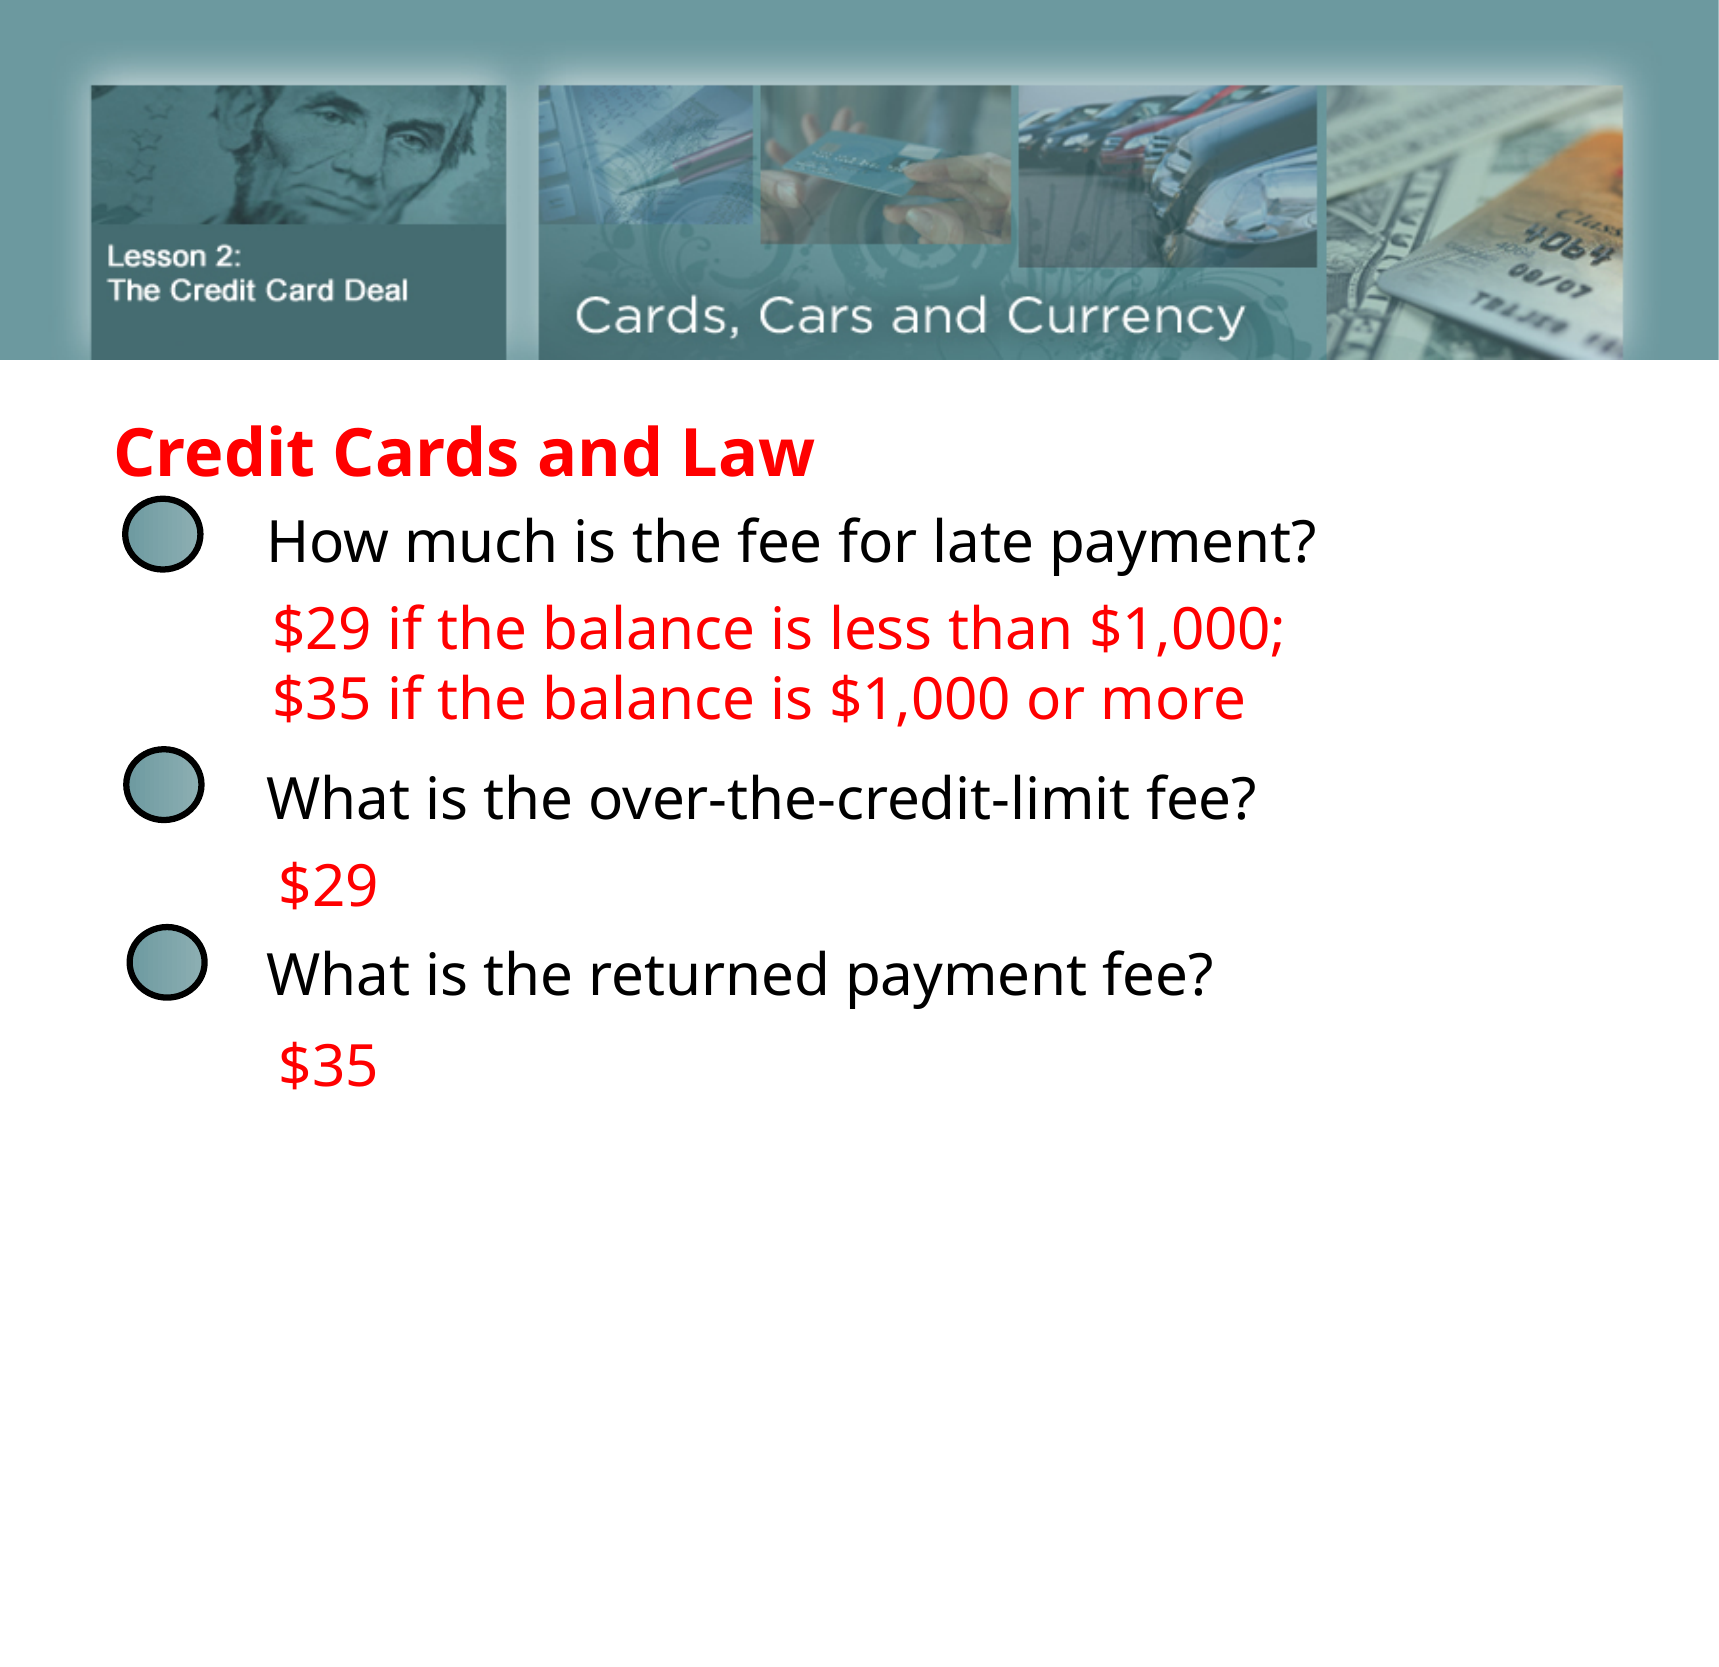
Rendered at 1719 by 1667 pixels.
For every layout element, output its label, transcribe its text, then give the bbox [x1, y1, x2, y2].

text_box How much is the fee for late payment? [251, 496, 1360, 582]
picture [0, 0, 1719, 360]
text_box $35 [264, 1020, 449, 1105]
text_box [127, 924, 207, 1000]
text_box [124, 747, 204, 823]
text_box $29 if the balance is less than $1,000; $35 if the balance is $1,000 or more [257, 583, 1375, 739]
text_box [143, 567, 182, 572]
text_box What is the over-the-credit-limit fee? [251, 753, 1300, 839]
text_box Credit Cards and Law [98, 402, 1035, 567]
text_box What is the returned payment fee? [251, 929, 1262, 1014]
text_box $29 [264, 840, 449, 926]
